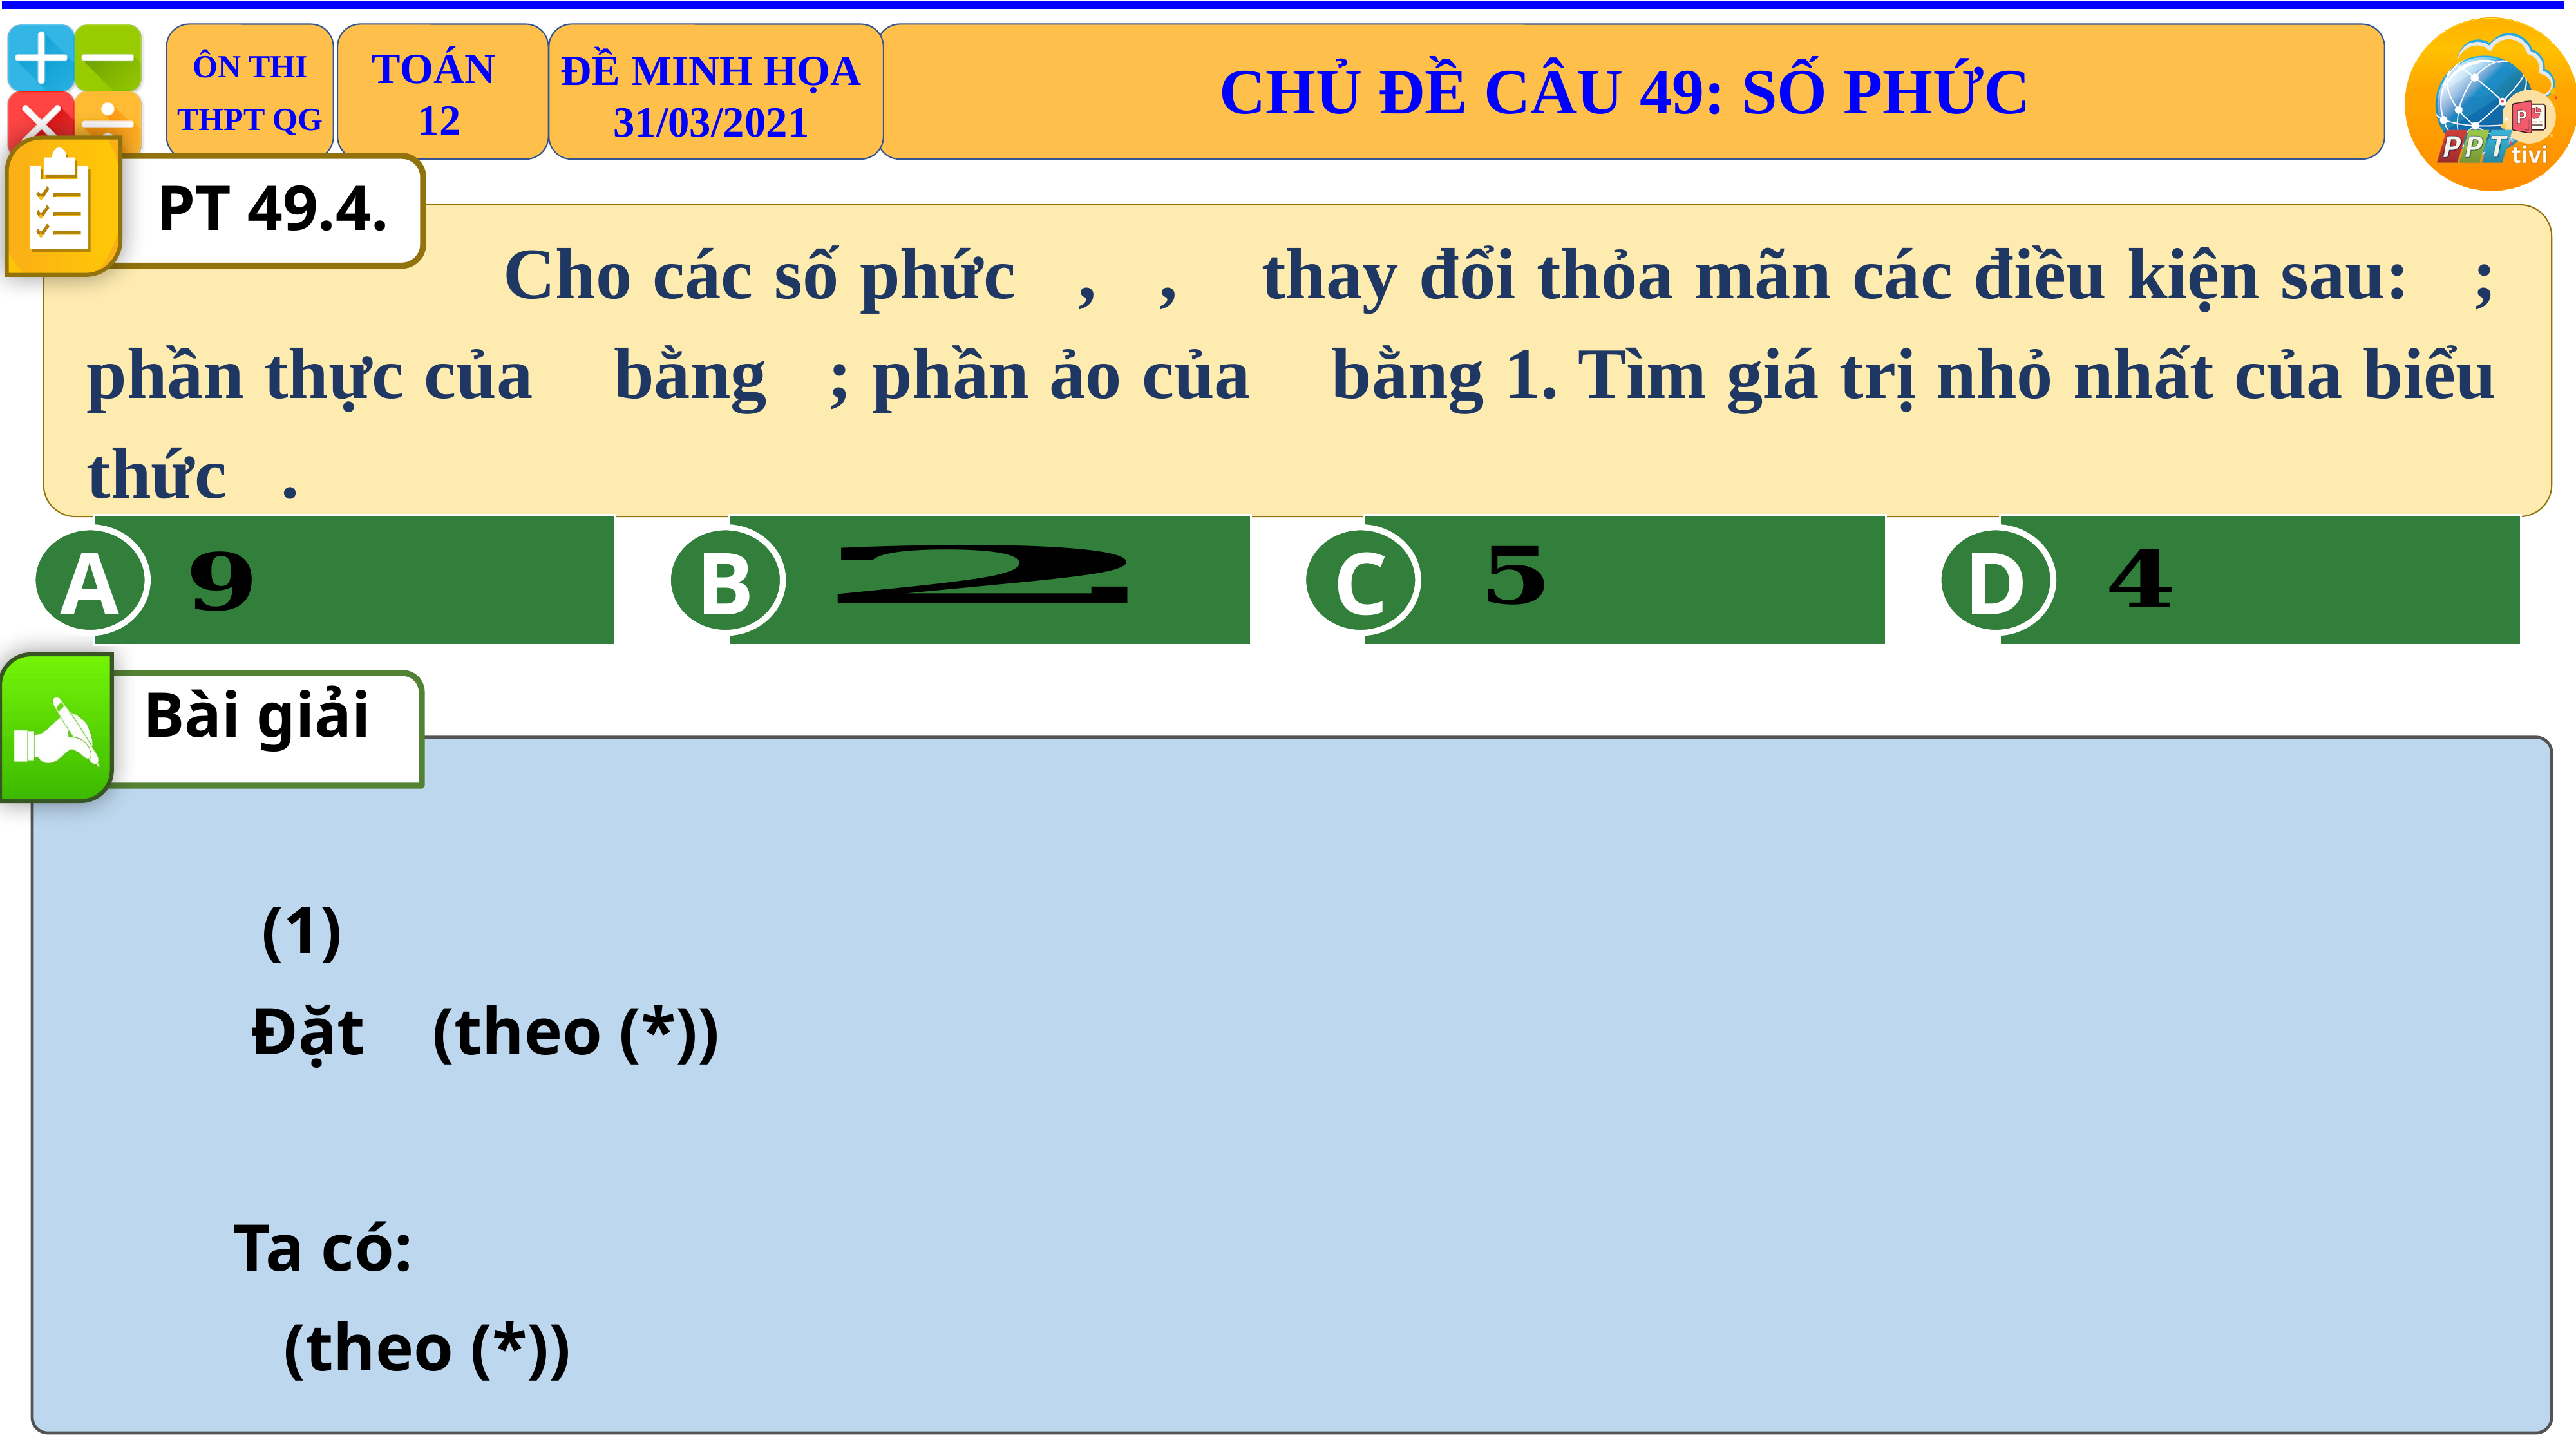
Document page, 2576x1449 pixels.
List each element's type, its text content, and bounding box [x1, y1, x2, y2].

picture [2404, 17, 2576, 191]
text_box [0, 654, 2552, 1433]
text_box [6, 137, 2552, 517]
text_box CHỦ ĐỀ CÂU 49: SỐ PHỨC [879, 44, 2372, 131]
picture [2, 19, 147, 164]
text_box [32, 515, 2521, 645]
